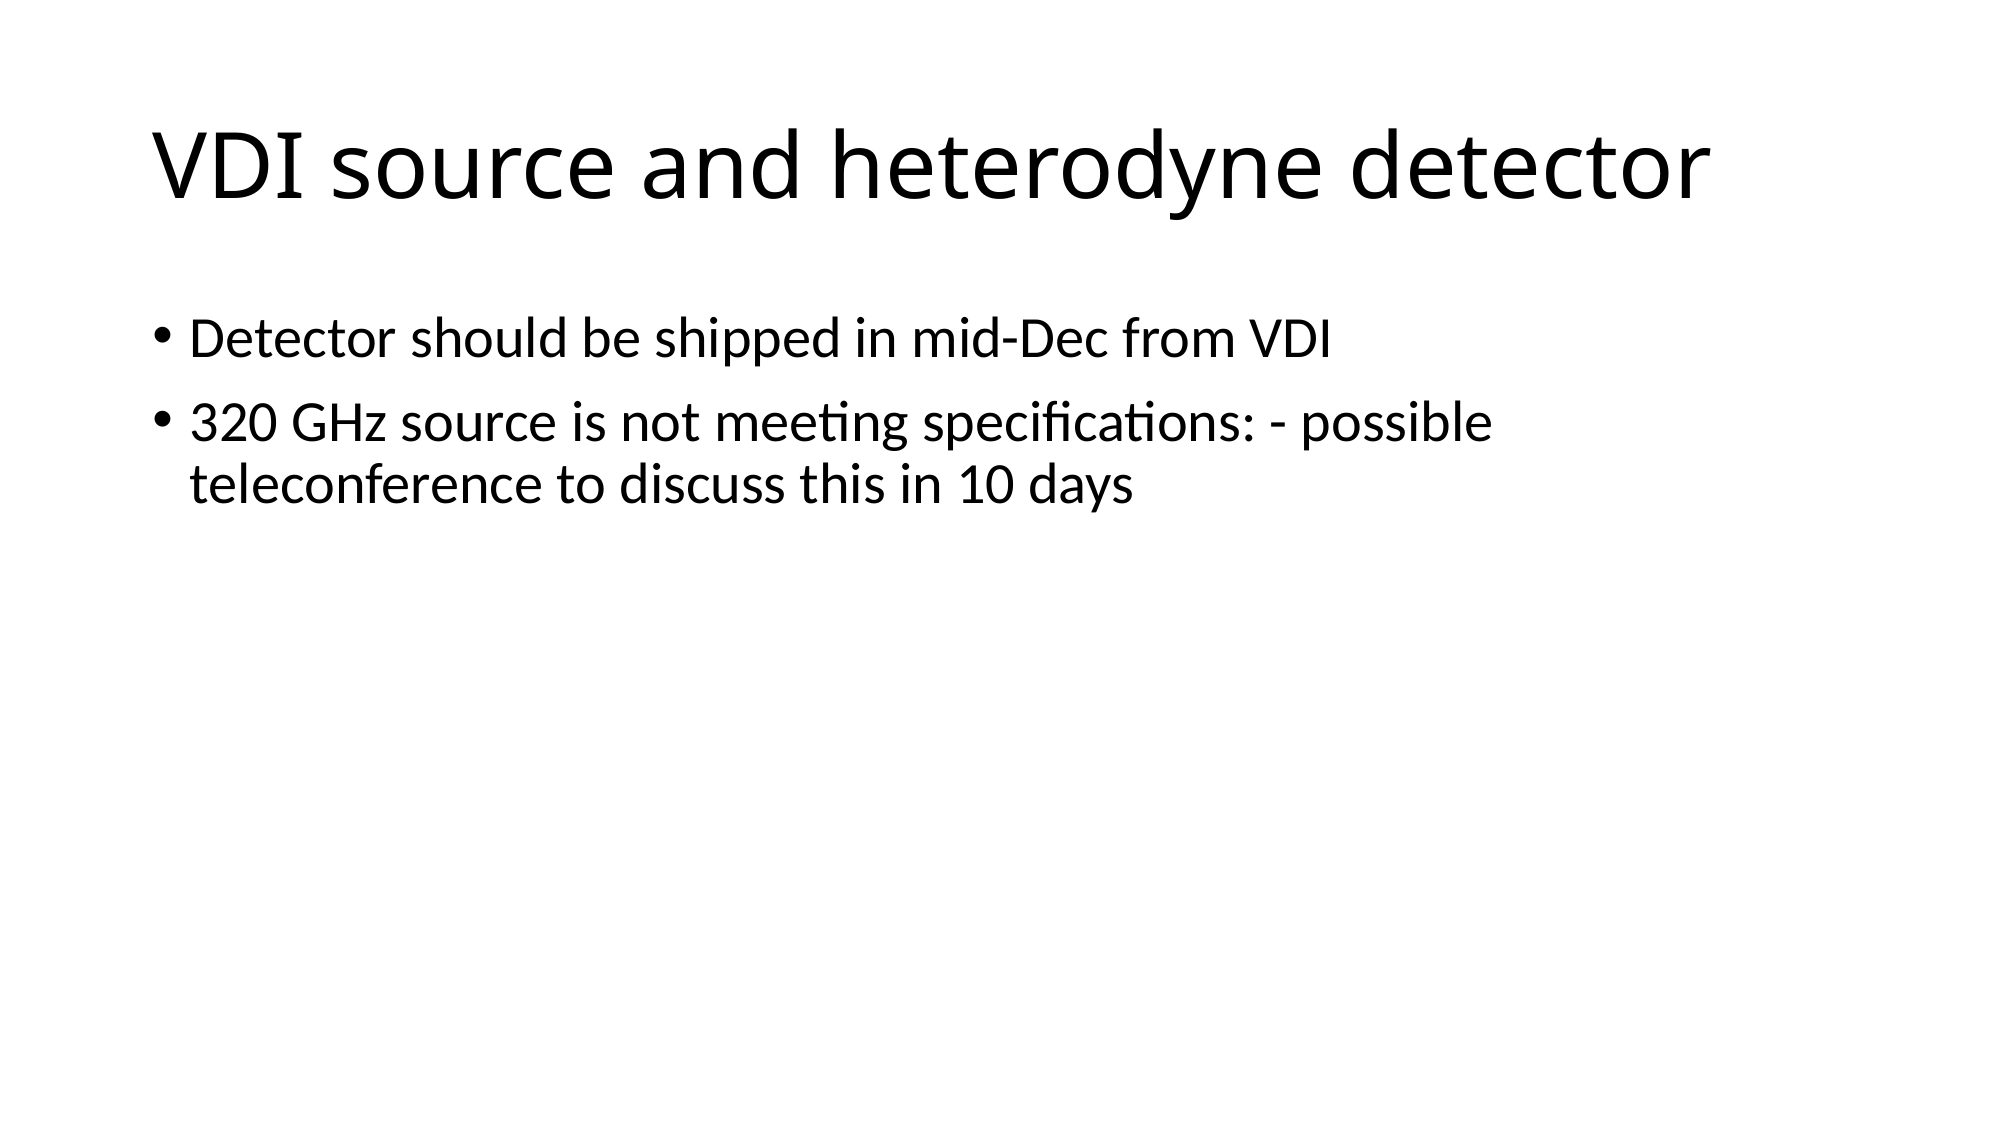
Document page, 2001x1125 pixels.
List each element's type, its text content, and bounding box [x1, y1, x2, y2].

title VDI source and heterodyne detector [137, 59, 1863, 278]
list Detector should be shipped in mid-Dec from VDI 320 GHz source is not meeting specifications: - possible teleconference to discuss this in 10 days [137, 299, 1863, 1014]
